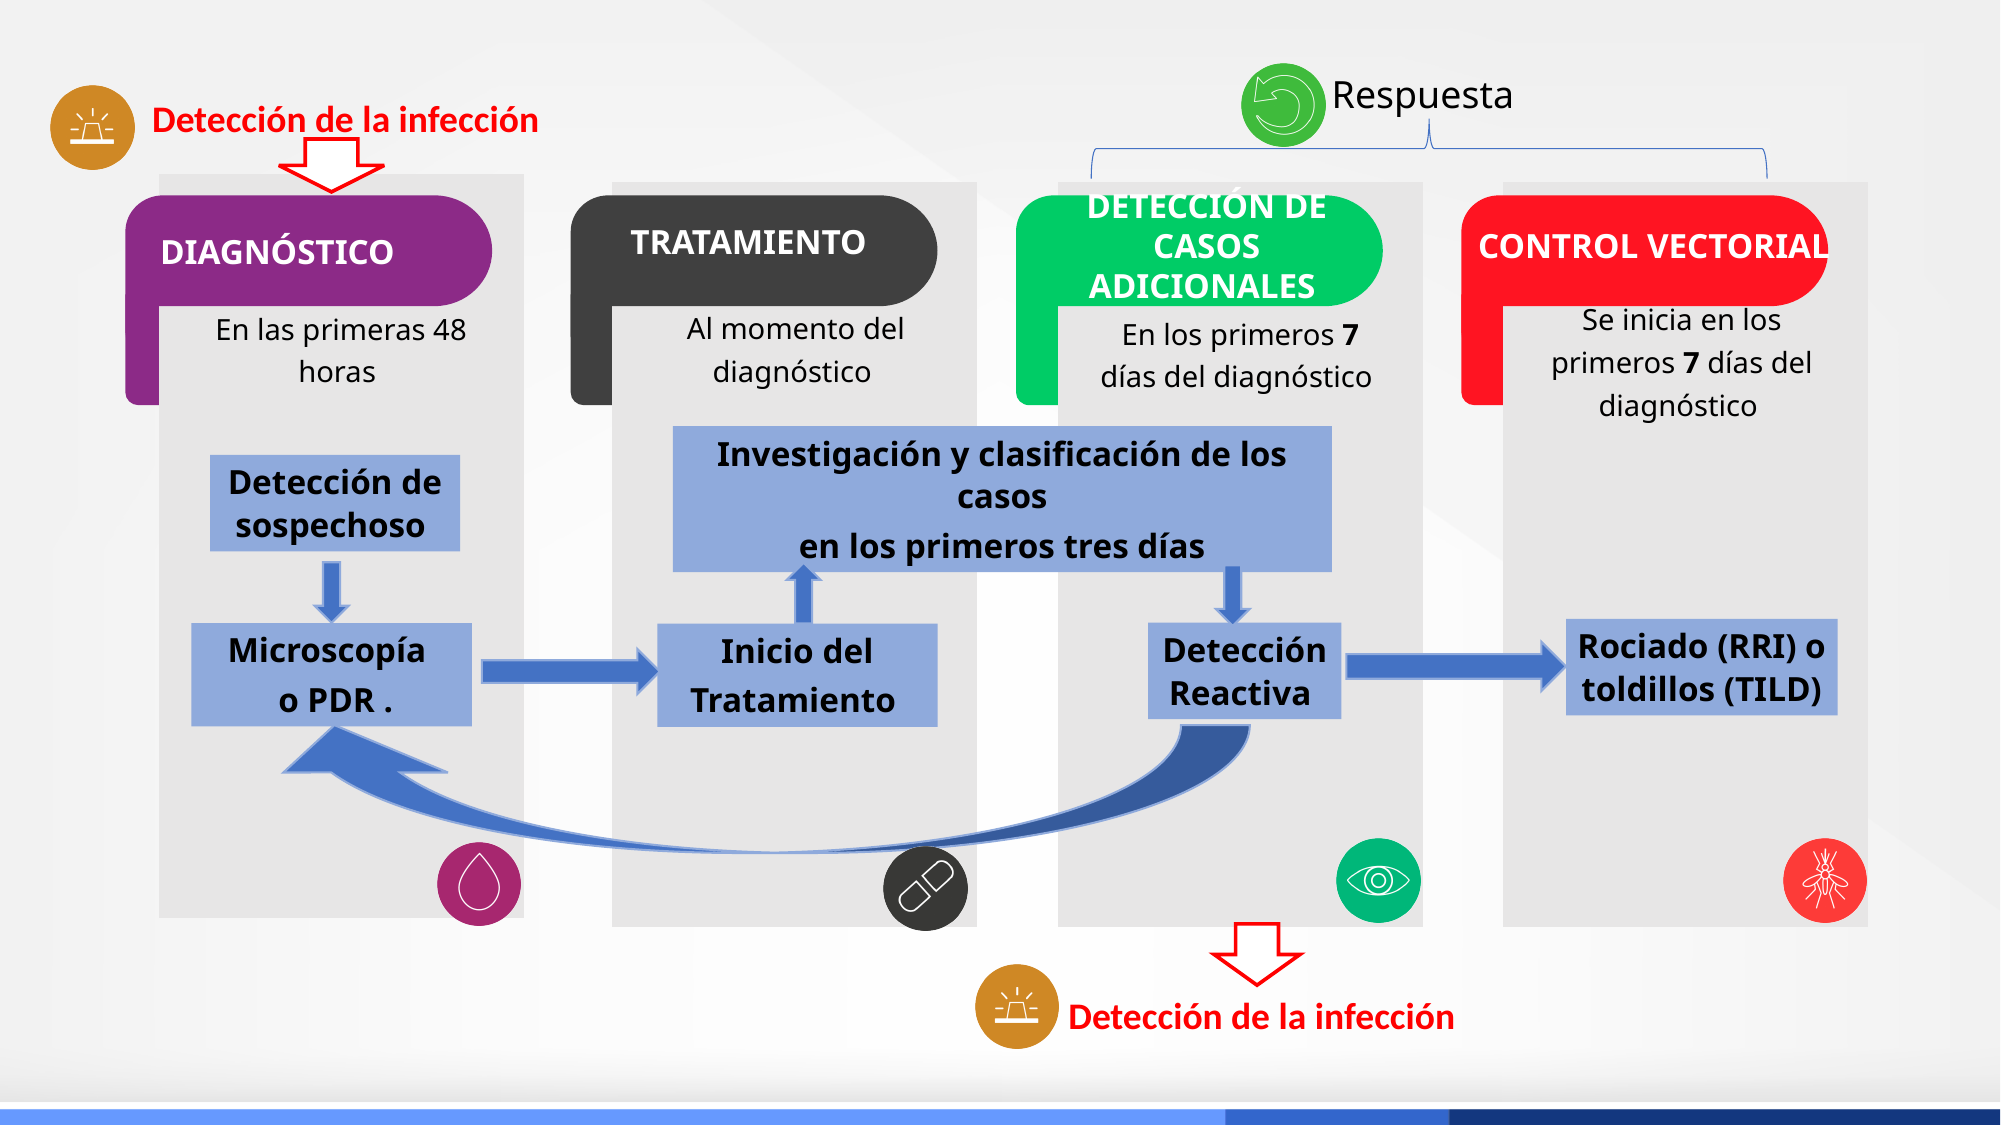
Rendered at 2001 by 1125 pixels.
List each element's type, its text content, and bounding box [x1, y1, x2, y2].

text_box [278, 137, 385, 173]
picture [0, 0, 2001, 1125]
text_box [1090, 124, 1768, 173]
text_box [125, 173, 1868, 927]
text_box Respuesta [1327, 69, 1579, 124]
text_box [1211, 927, 1304, 987]
text_box Detección de la infección [136, 87, 557, 148]
